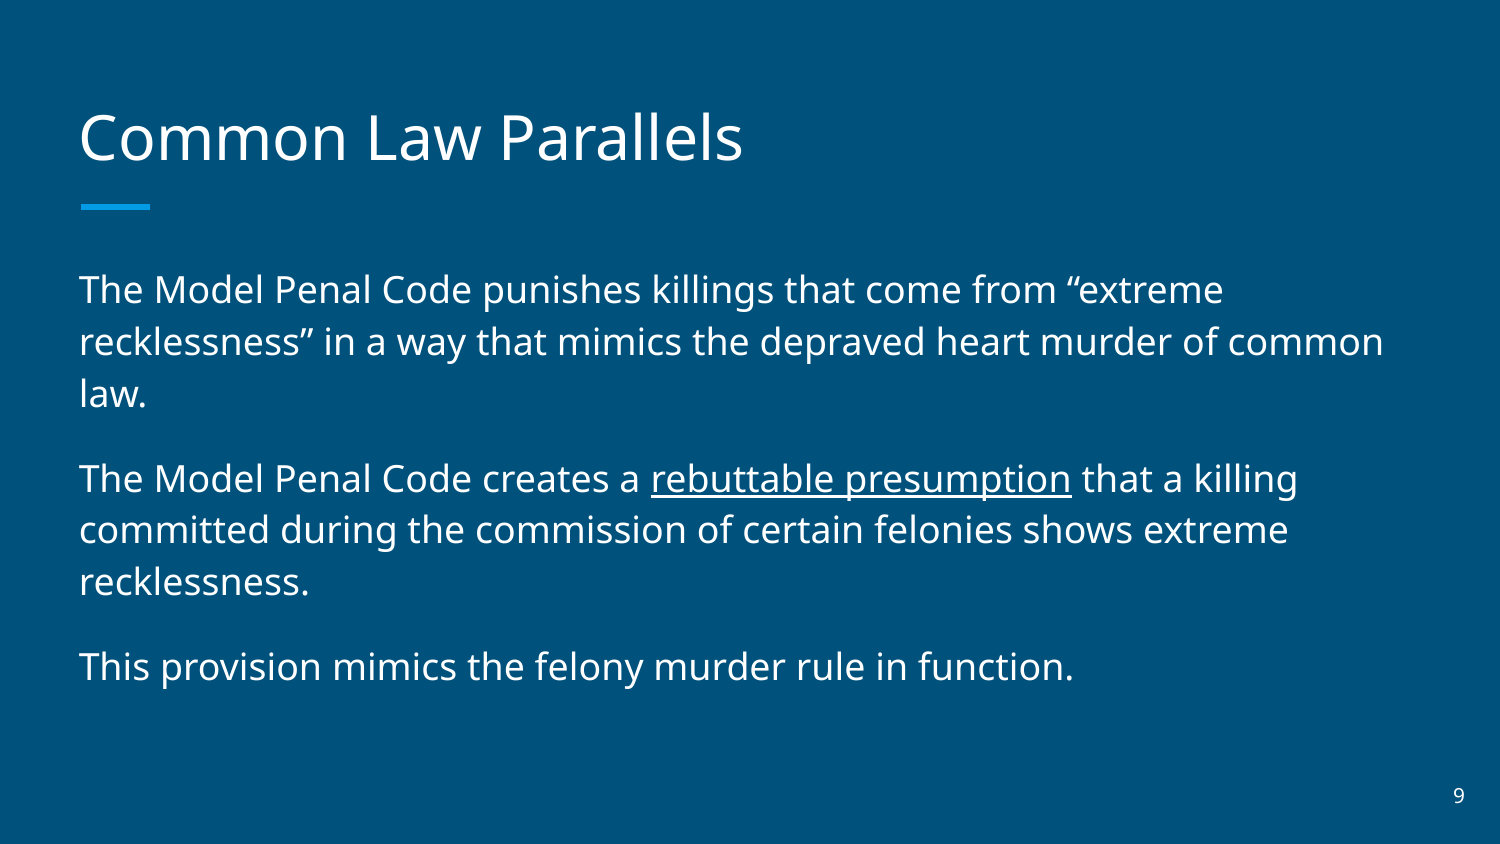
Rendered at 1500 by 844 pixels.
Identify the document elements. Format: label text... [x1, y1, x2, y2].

slide_number ‹#› [1389, 764, 1480, 830]
title Common Law Parallels [63, 75, 1437, 188]
list The Model Penal Code punishes killings that come from “extreme recklessness” in a way that mimics the depraved heart murder of common law. The Model Penal Code creates a rebuttable presumption that a killing committed during the commission of certain felonies shows extreme recklessness. This provision mimics the felony murder rule in function. [63, 244, 1437, 750]
